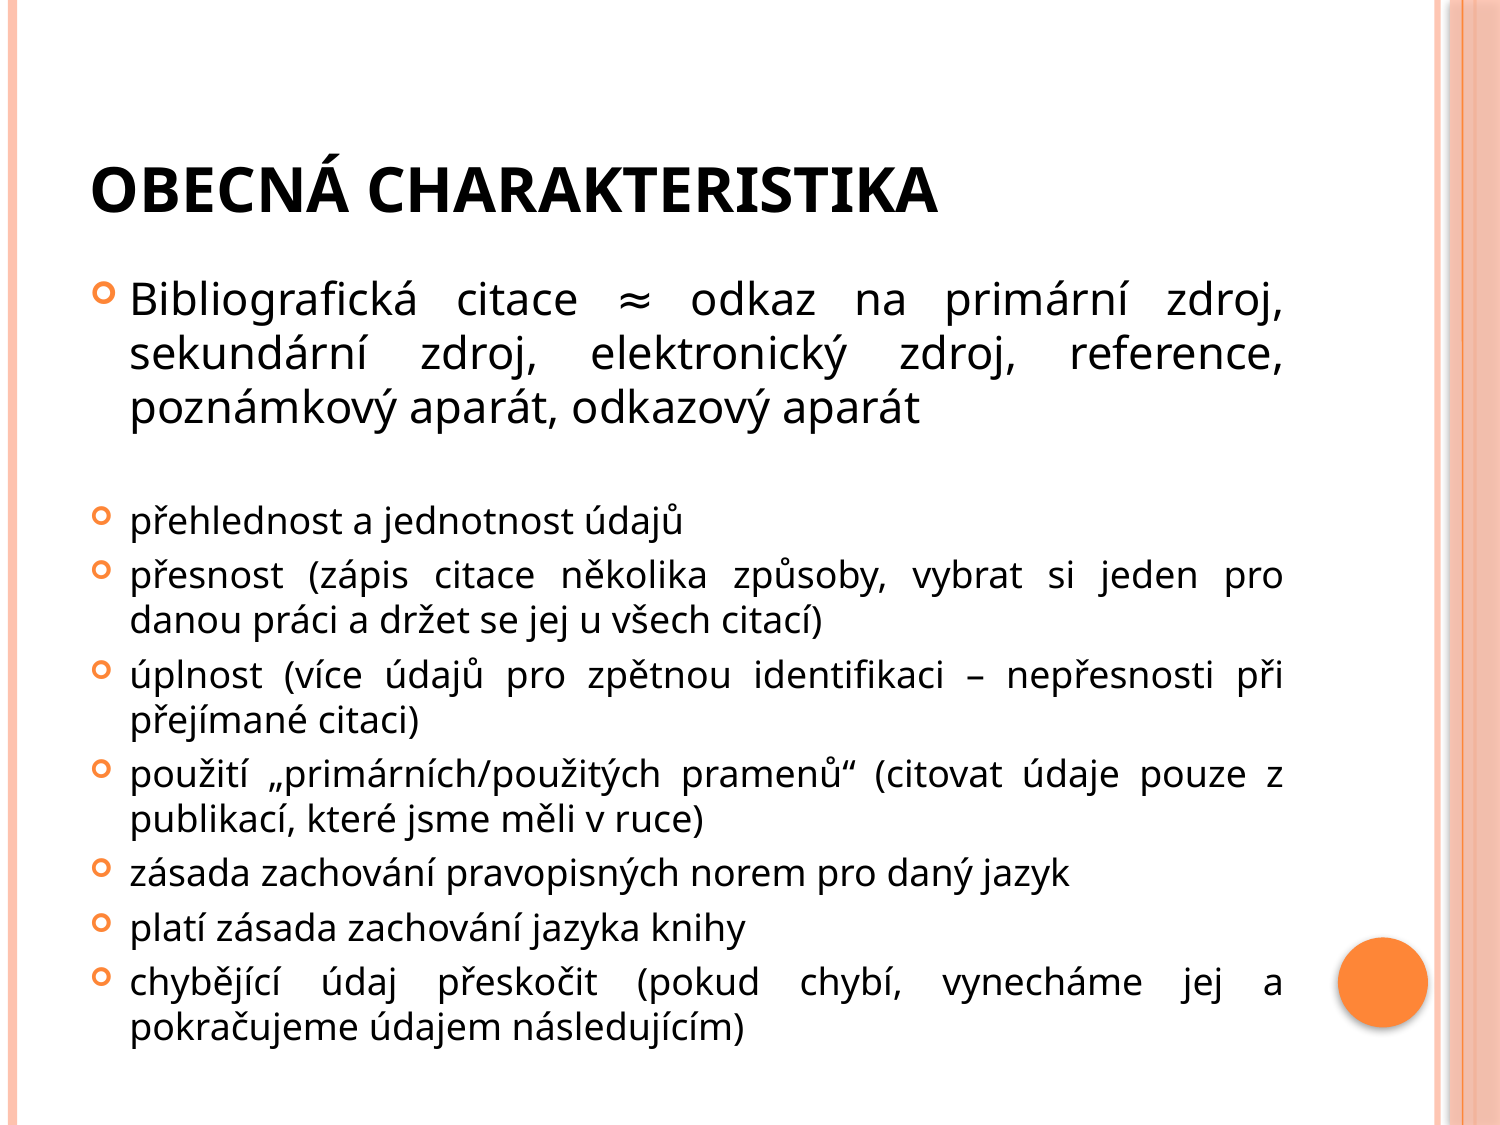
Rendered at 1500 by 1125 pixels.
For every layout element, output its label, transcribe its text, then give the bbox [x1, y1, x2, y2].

title Obecná charakteristika [75, 45, 1300, 233]
list Bibliografická citace ≈ odkaz na primární zdroj, sekundární zdroj, elektronický zdroj, reference, poznámkový aparát, odkazový aparát přehlednost a jednotnost údajů přesnost (zápis citace několika způsoby, vybrat si jeden pro danou práci a držet se jej u všech citací) úplnost (více údajů pro zpětnou identifikaci – nepřesnosti při přejímané citaci) použití „primárních/použitých pramenů“ (citovat údaje pouze z publikací, které jsme měli v ruce) zásada zachování pravopisných norem pro daný jazyk platí zásada zachování jazyka knihy chybějící údaj přeskočit (pokud chybí, vynecháme jej a pokračujeme údajem následujícím) [75, 262, 1300, 1062]
